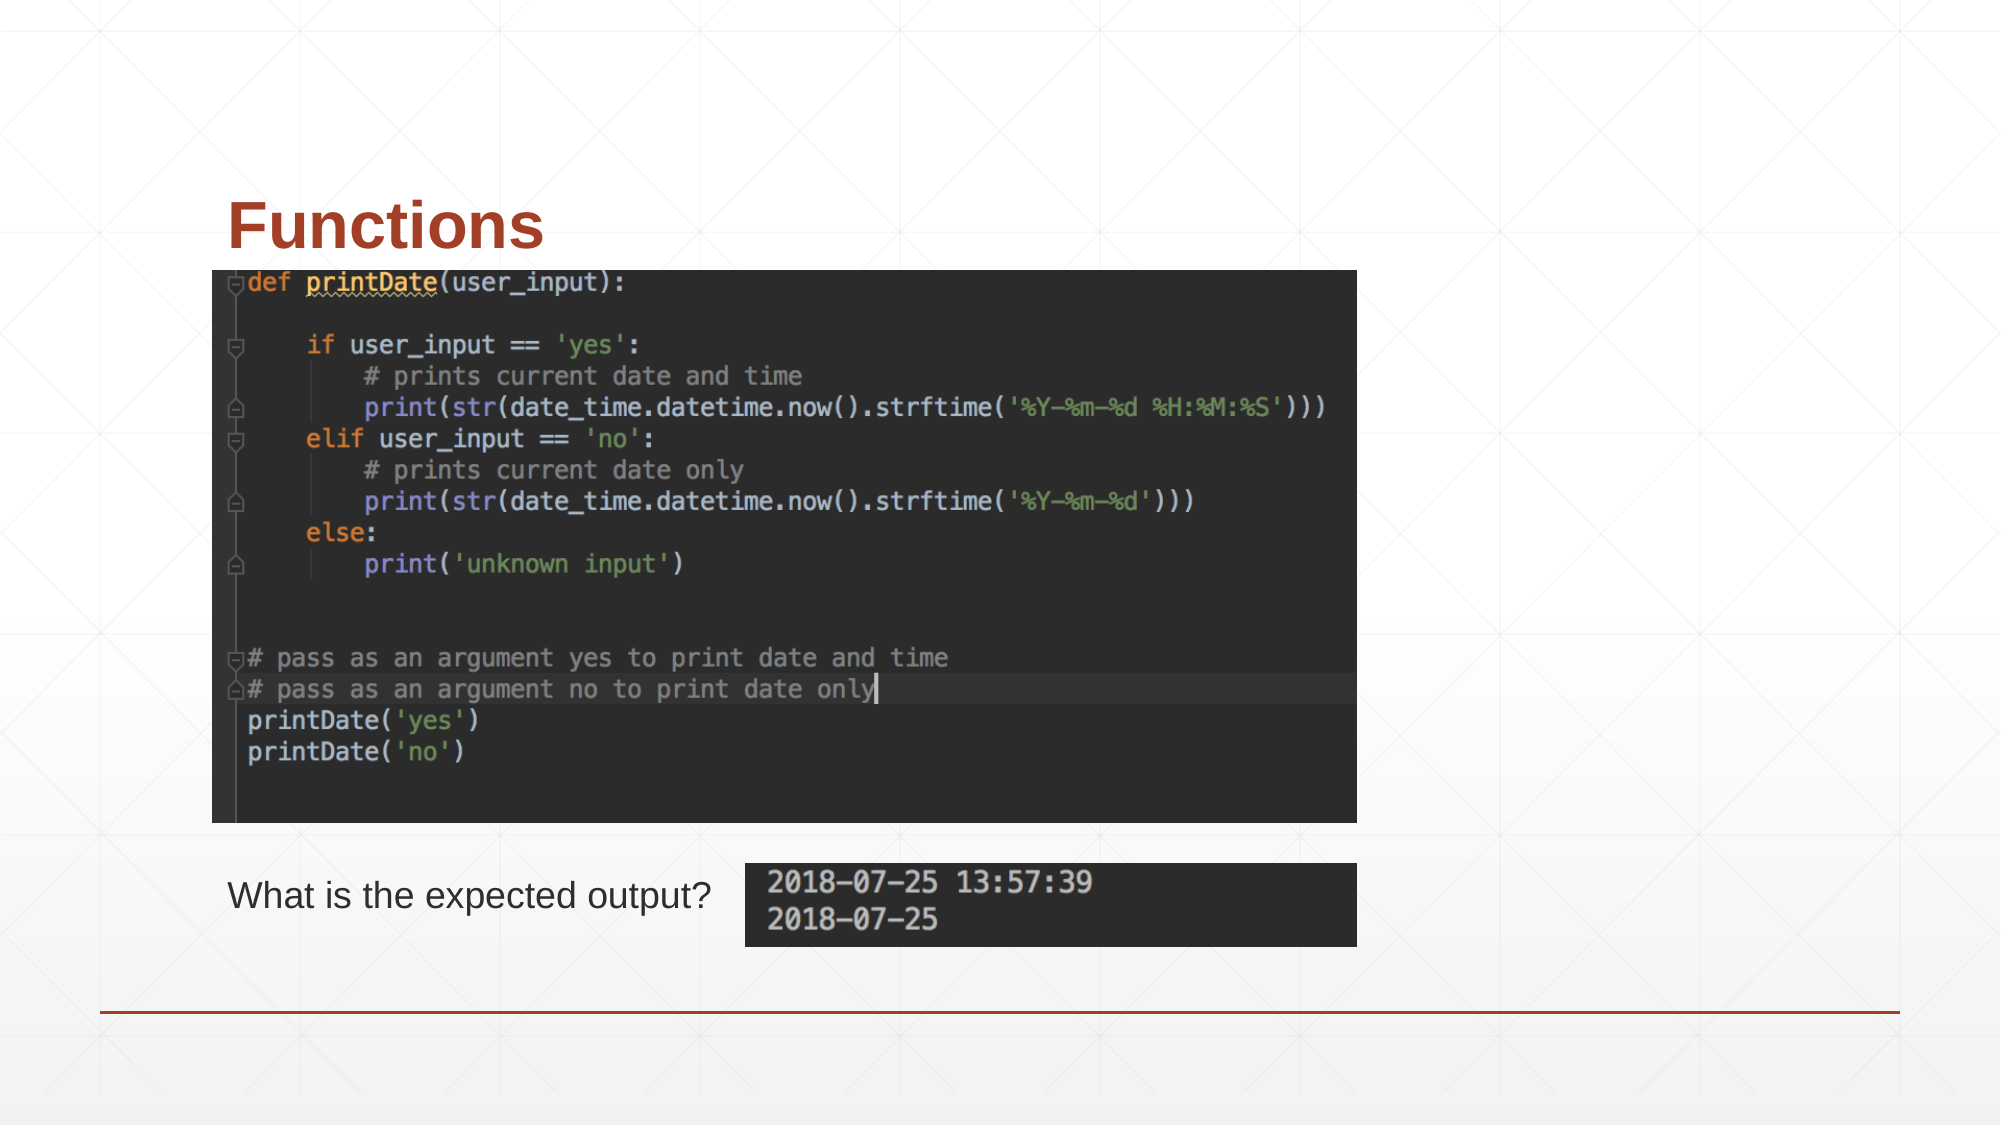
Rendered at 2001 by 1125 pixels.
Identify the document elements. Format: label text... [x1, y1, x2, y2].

text_box What is the expected output? [212, 863, 745, 924]
title Functions [212, 82, 1788, 271]
picture [745, 863, 1357, 947]
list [212, 270, 1357, 823]
